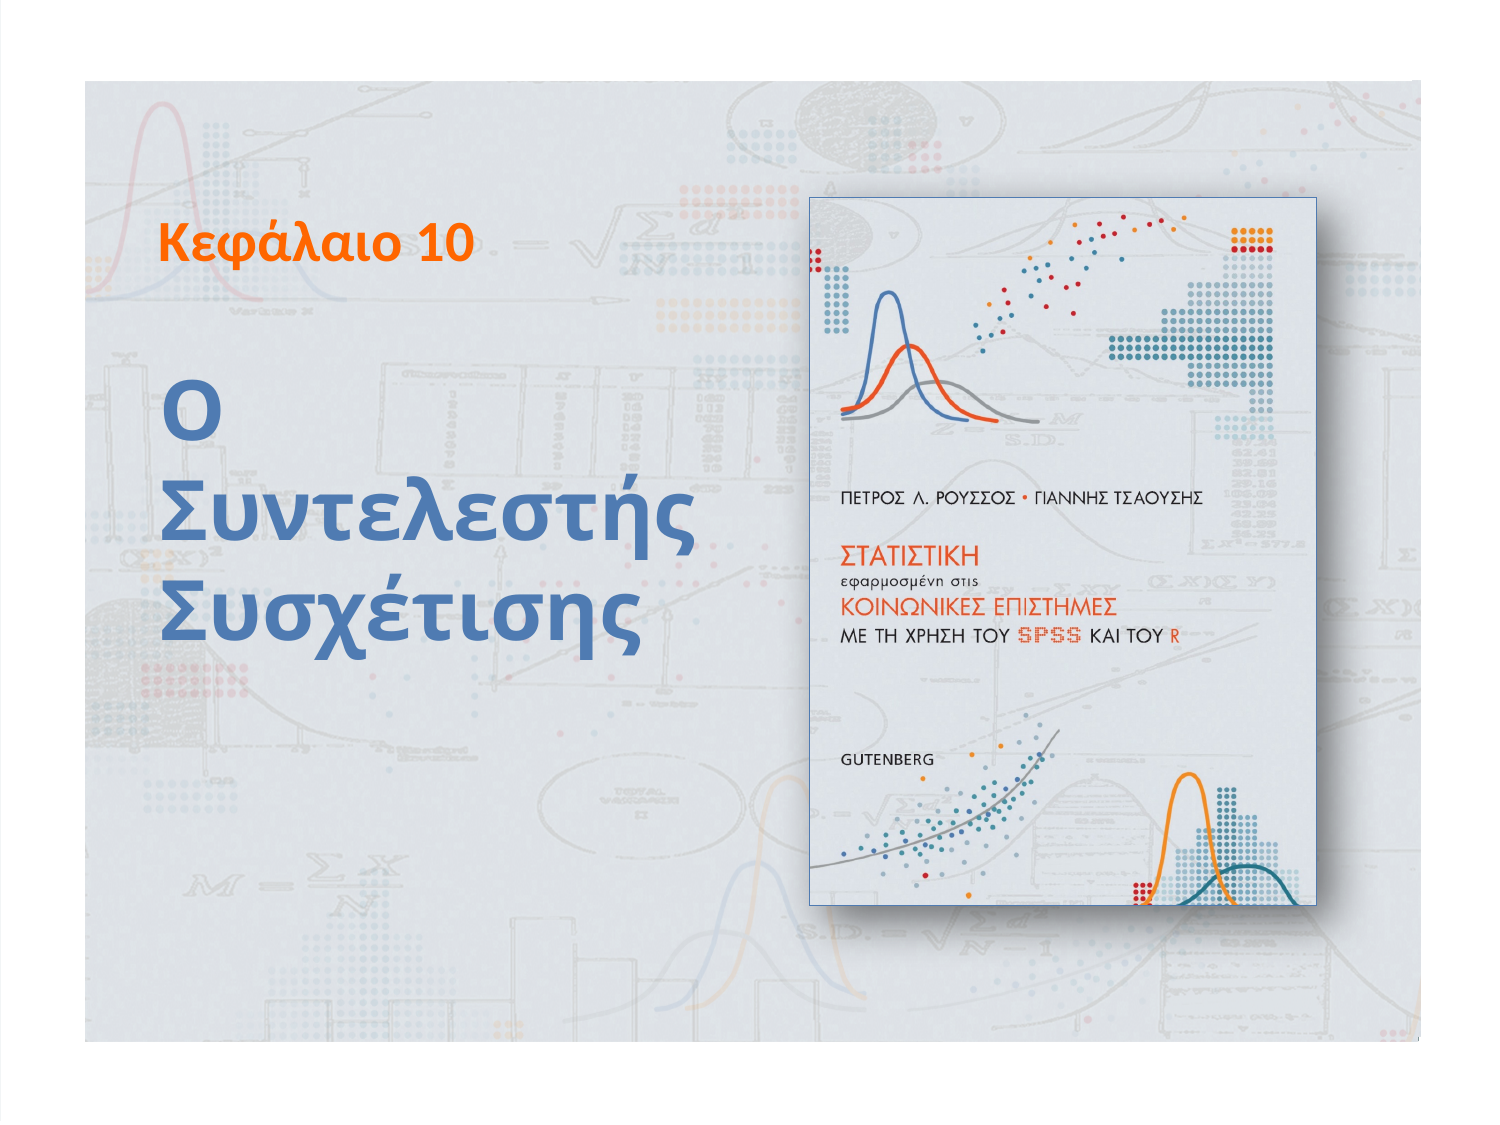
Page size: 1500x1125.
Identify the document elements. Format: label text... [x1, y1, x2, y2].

picture [0, 0, 1500, 1125]
title Ο Συντελεστής Συσχέτισης [144, 349, 776, 906]
list Κεφάλαιο 10 [144, 158, 776, 282]
